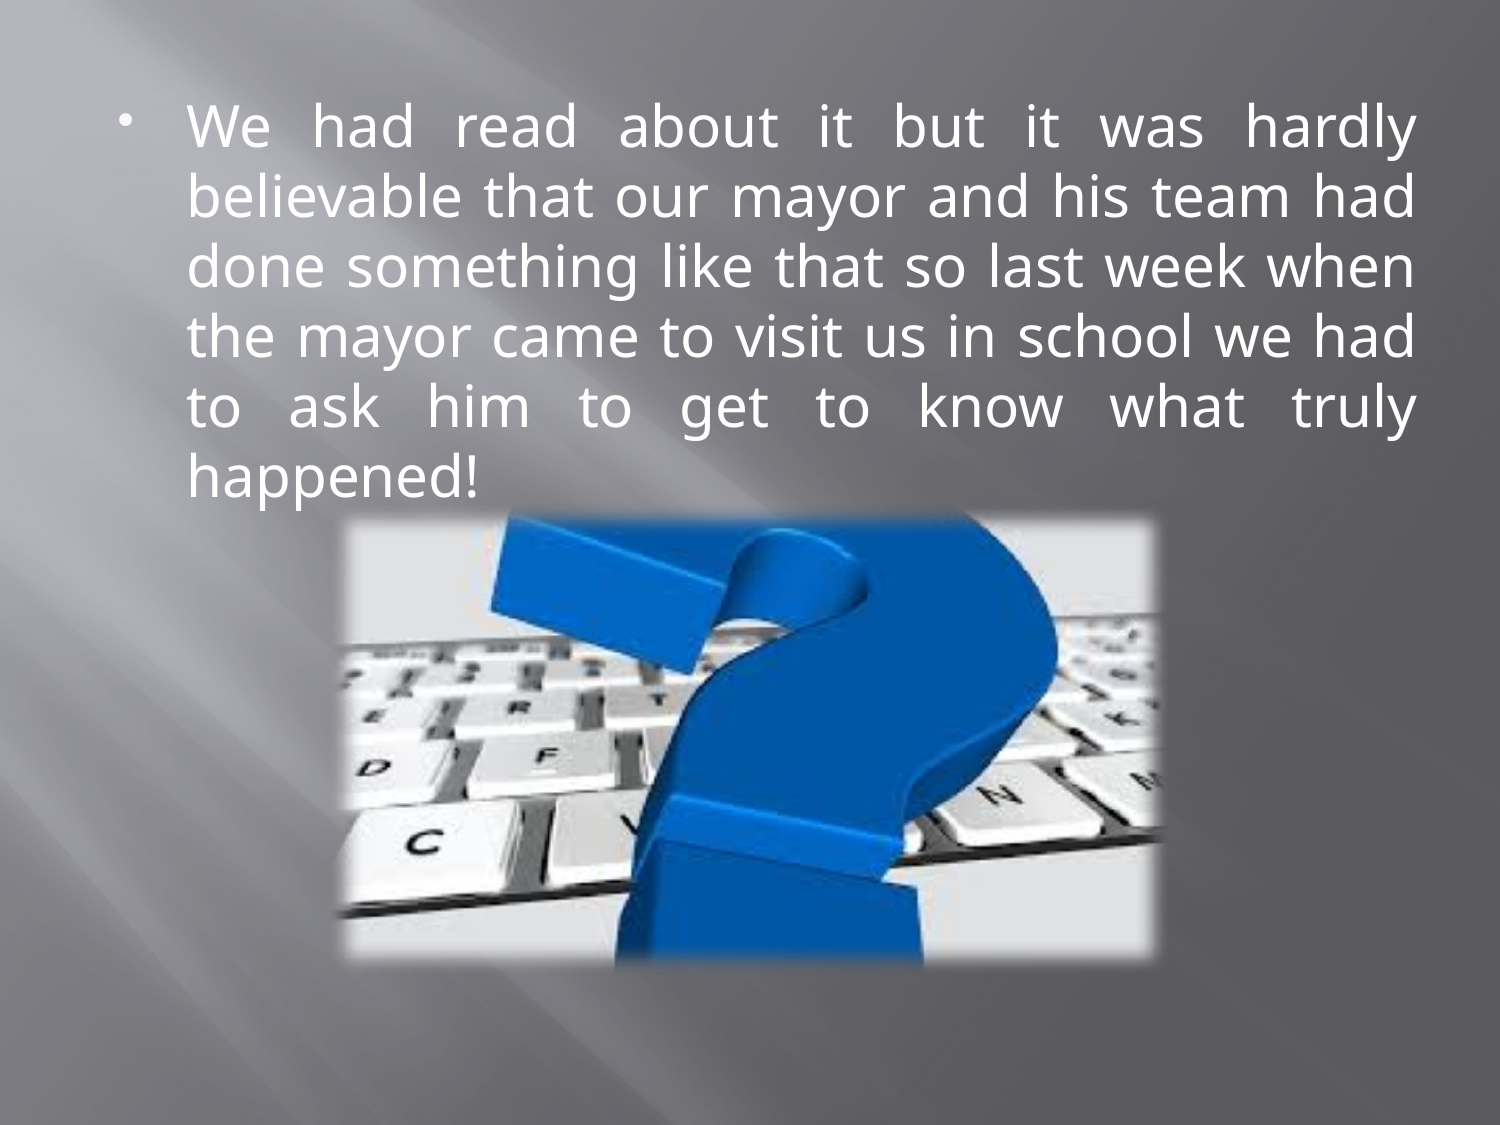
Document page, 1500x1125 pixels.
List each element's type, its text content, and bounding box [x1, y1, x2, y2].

picture [327, 503, 1170, 976]
list We had read about it but it was hardly believable that our mayor and his team had done something like that so last week when the mayor came to visit us in school we had to ask him to get to know what truly happened! [82, 82, 1432, 989]
